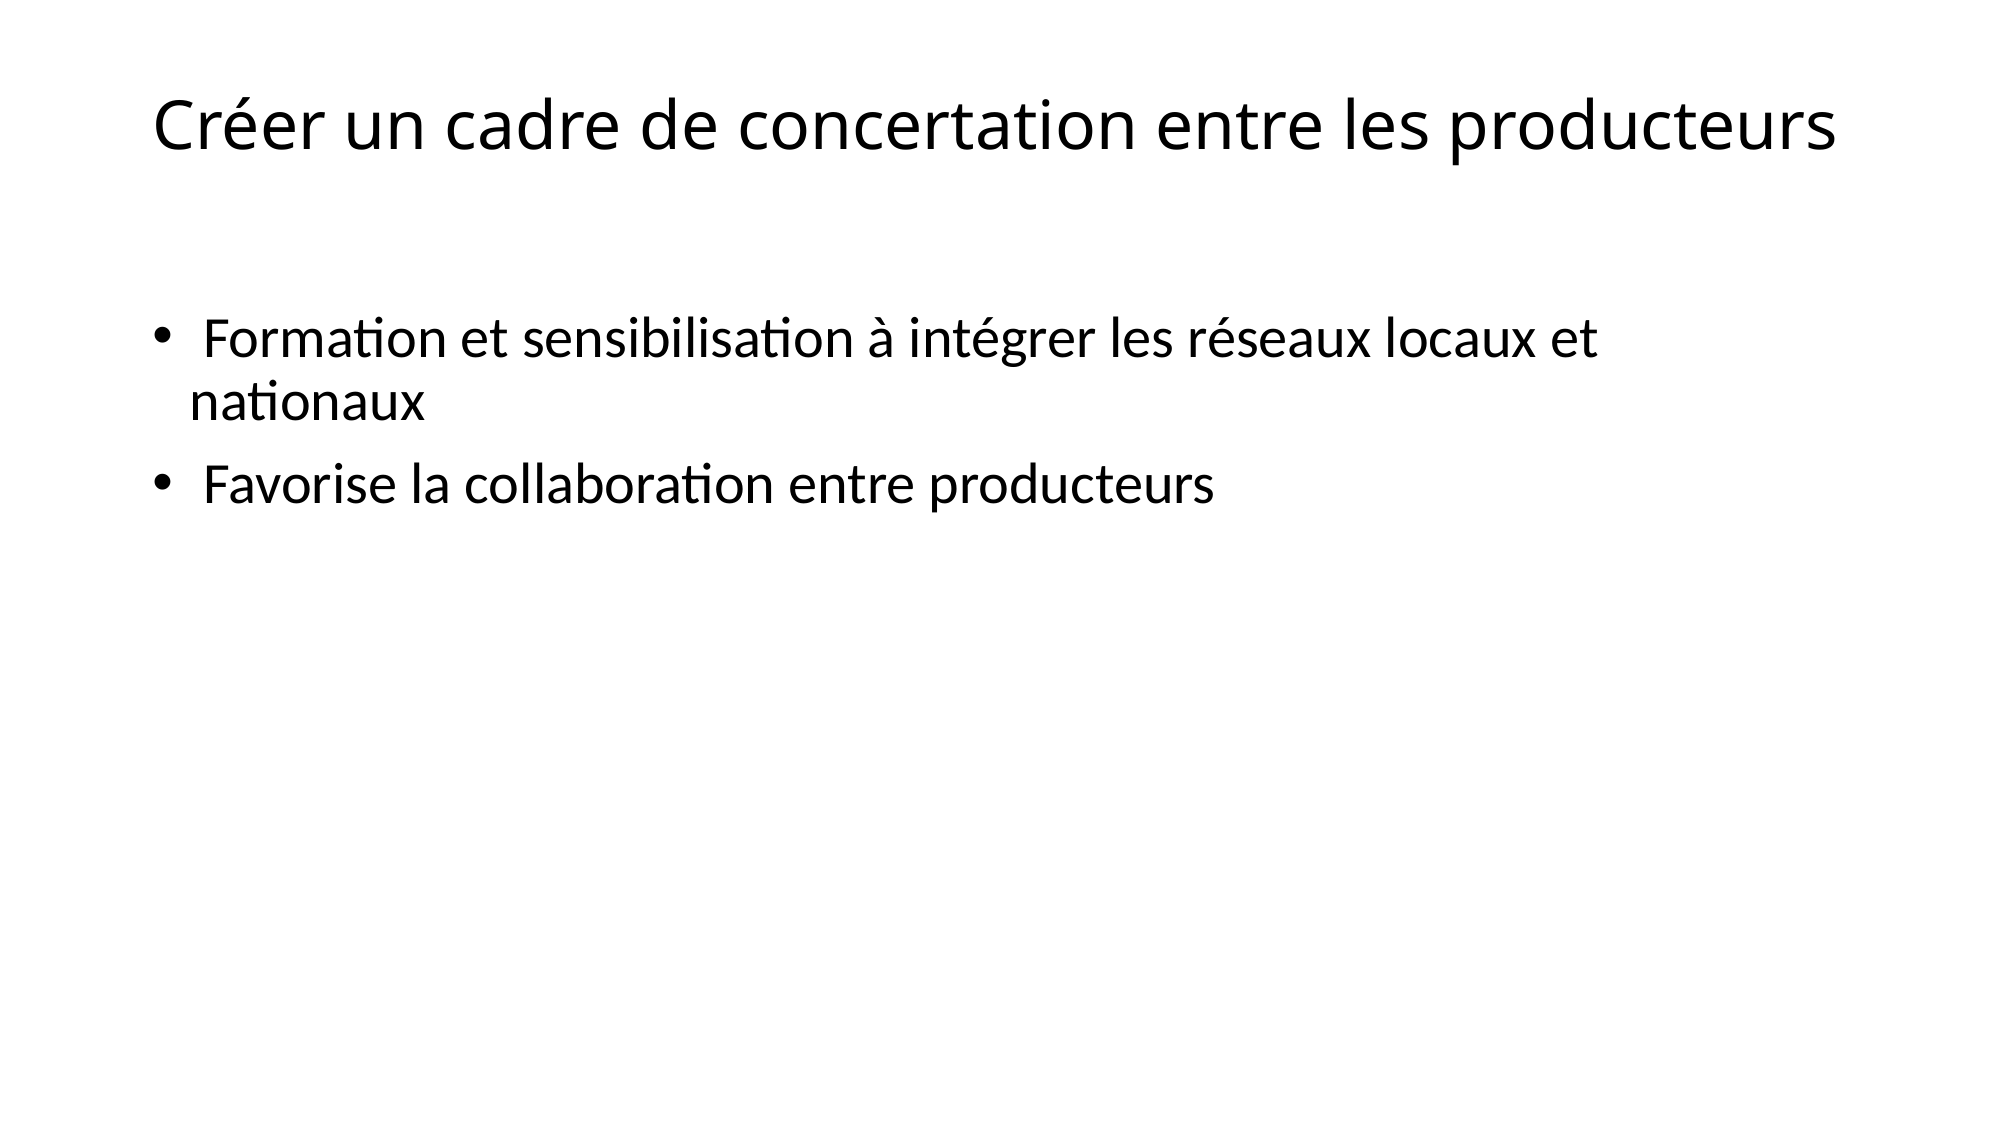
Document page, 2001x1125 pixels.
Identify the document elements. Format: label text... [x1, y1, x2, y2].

list Formation et sensibilisation à intégrer les réseaux locaux et nationaux Favorise la collaboration entre producteurs [137, 299, 1863, 1014]
title Créer un cadre de concertation entre les producteurs [137, 59, 1863, 278]
